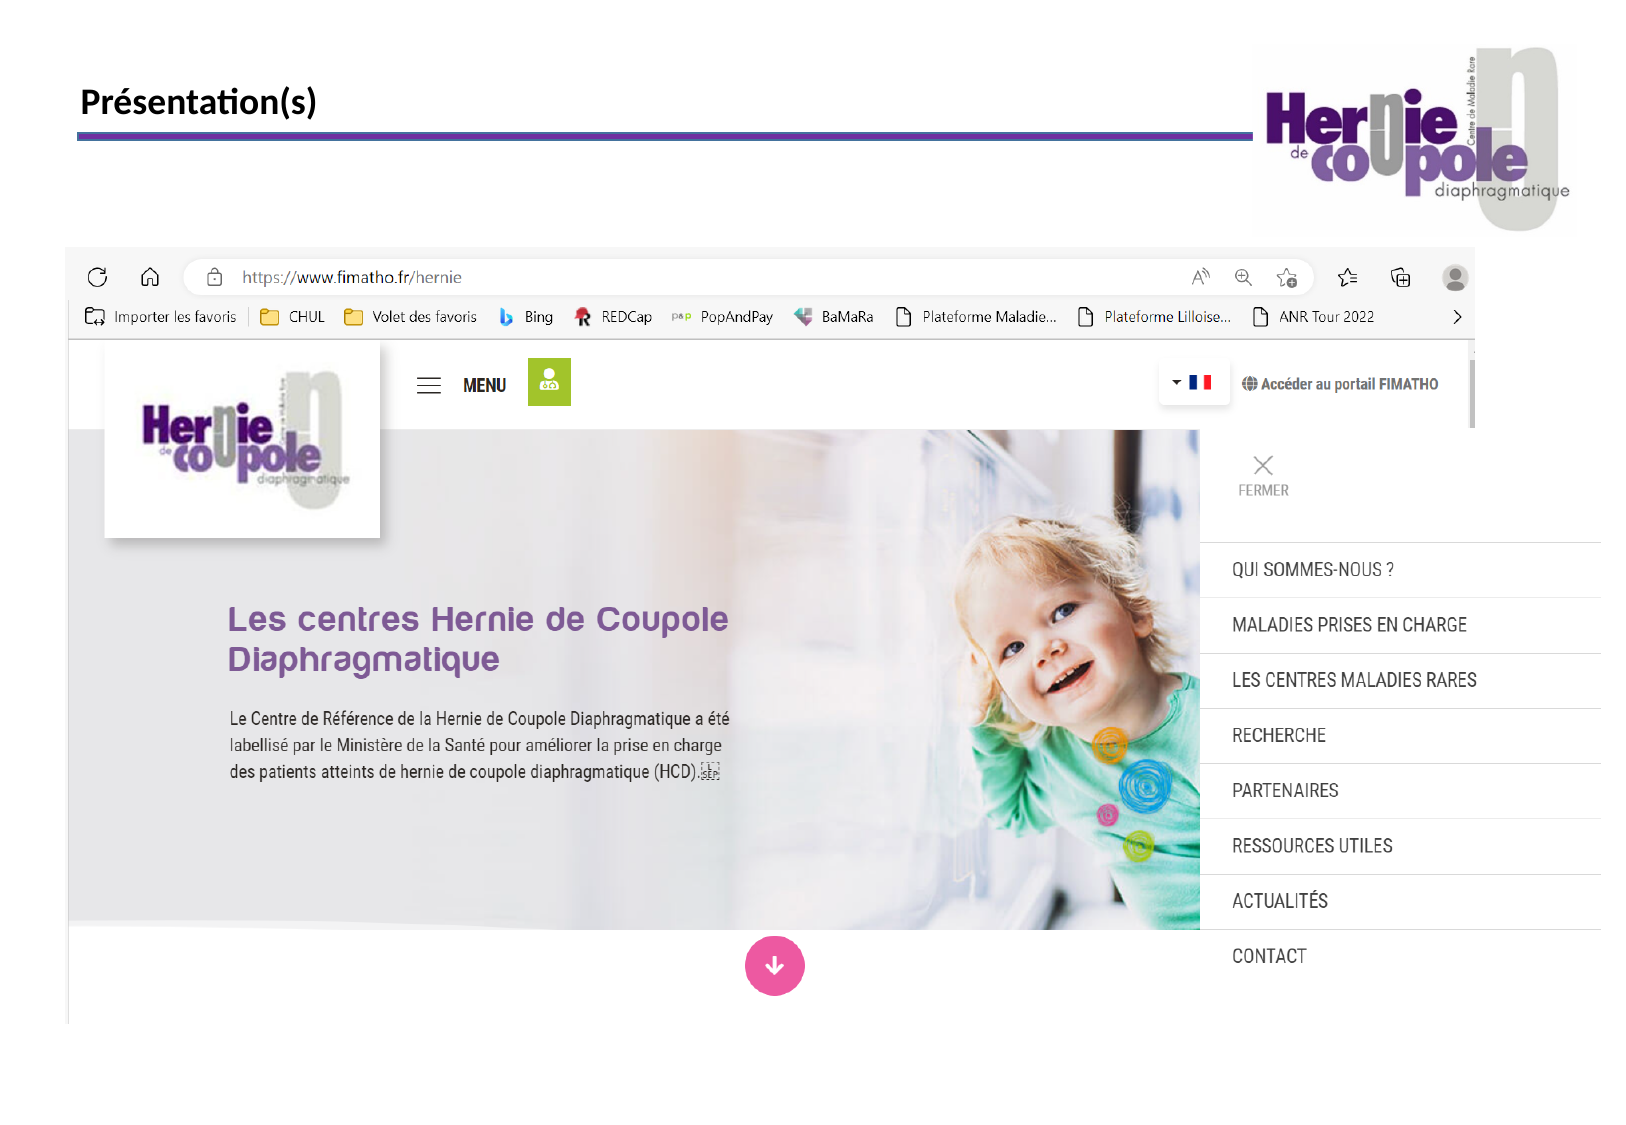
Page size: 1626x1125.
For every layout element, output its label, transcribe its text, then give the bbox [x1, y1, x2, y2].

text_box [77, 132, 1252, 141]
picture [65, 246, 1601, 1045]
text_box Présentation(s) [65, 69, 334, 130]
picture [1252, 44, 1577, 237]
